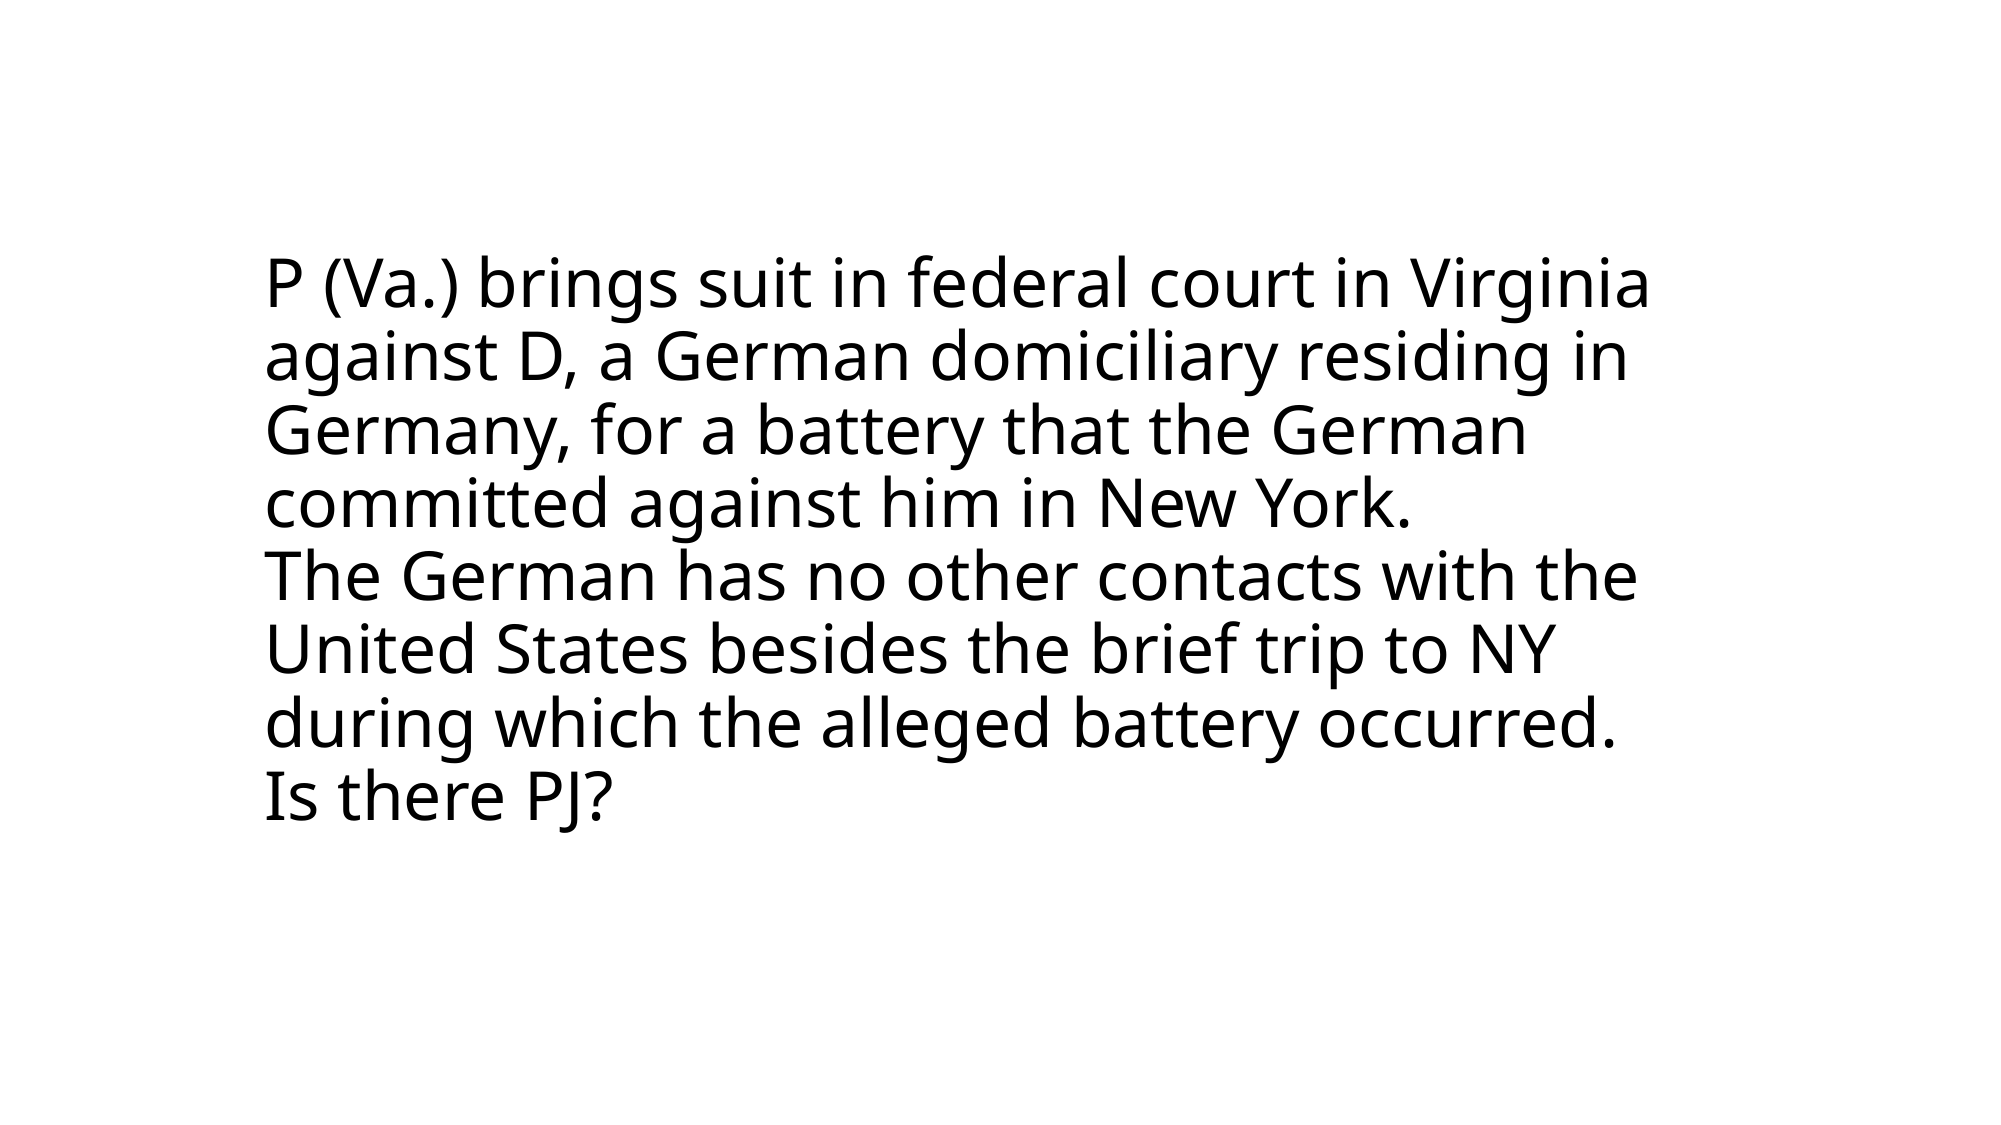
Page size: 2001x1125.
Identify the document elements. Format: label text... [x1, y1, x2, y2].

title P (Va.) brings suit in federal court in Virginia against D, a German domiciliary residing in Germany, for a battery that the German committed against him in New York. The German has no other contacts with the United States besides the brief trip to NY during which the alleged battery occurred. Is there PJ? [249, 174, 1713, 910]
